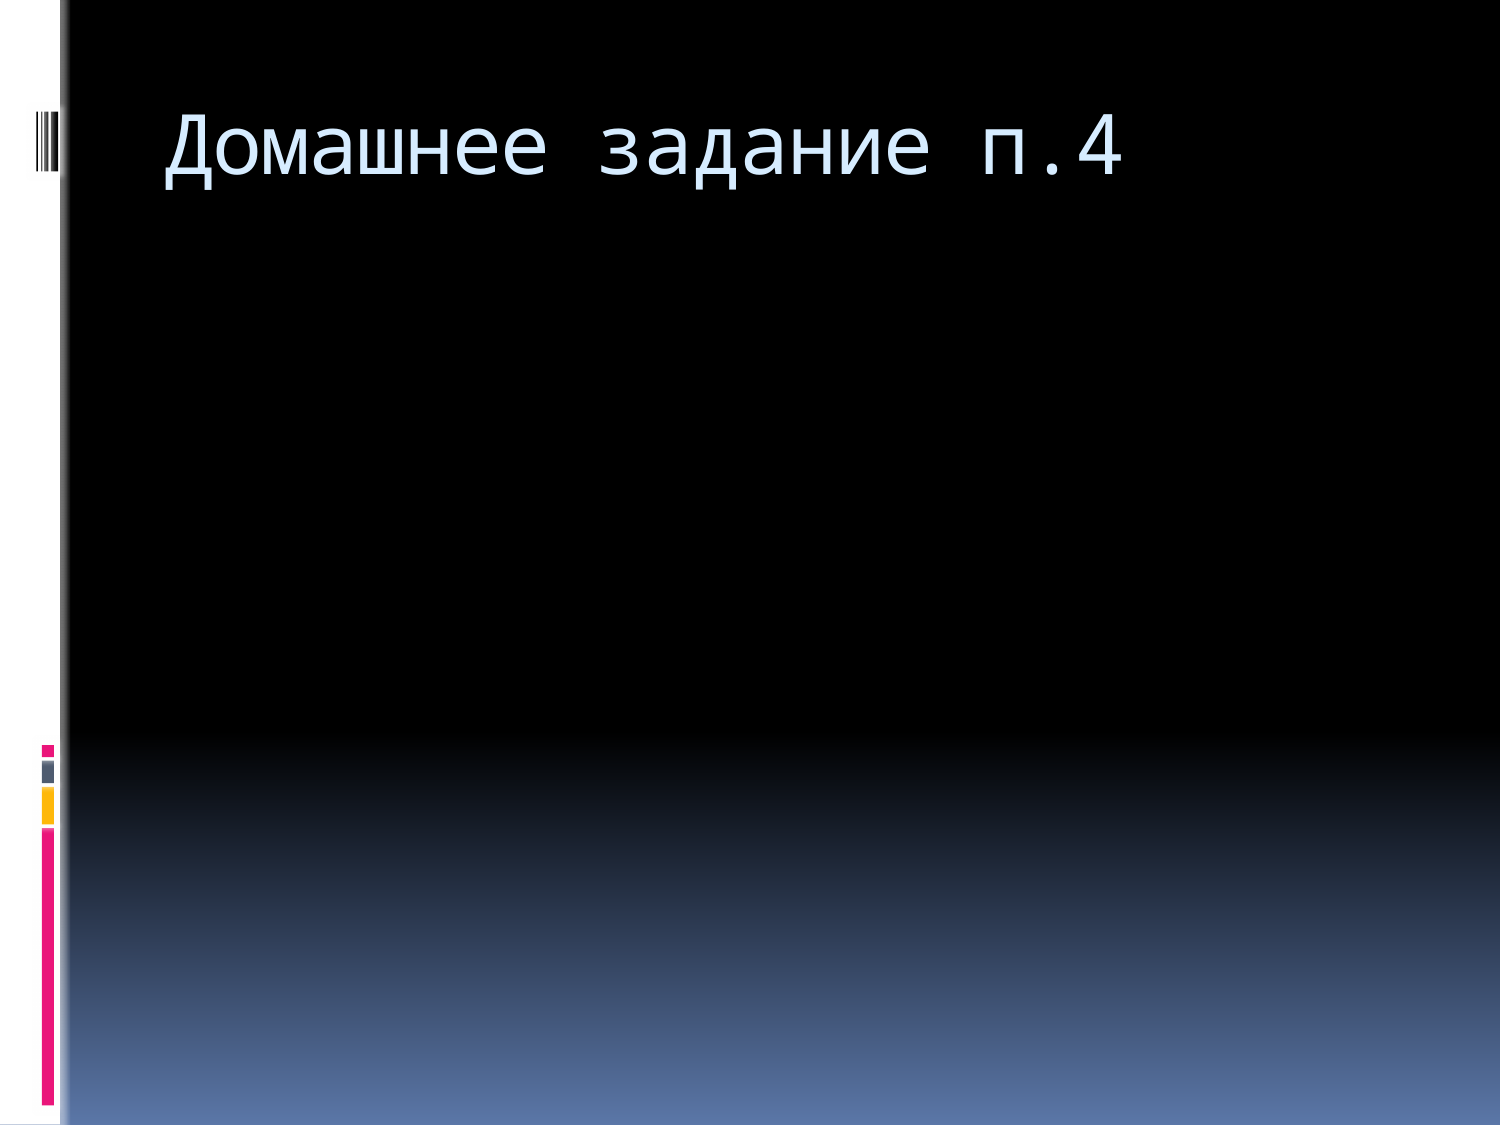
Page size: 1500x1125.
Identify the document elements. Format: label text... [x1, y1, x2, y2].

title Домашнее задание п.4 [150, 83, 1425, 234]
